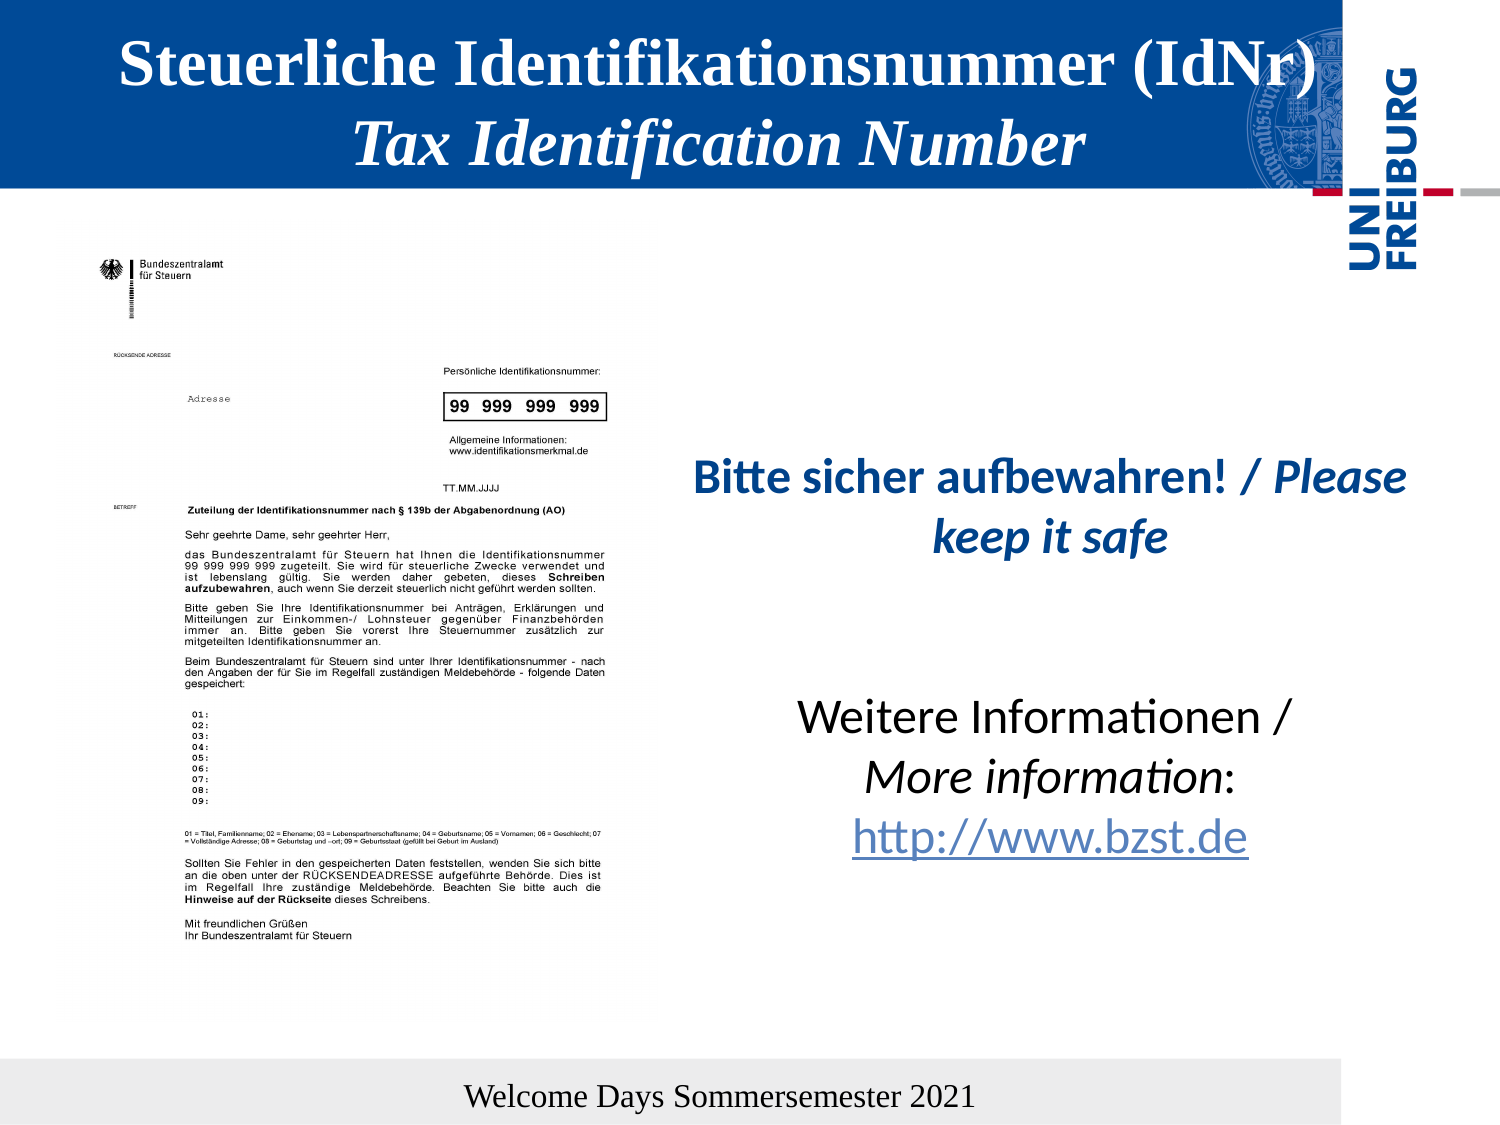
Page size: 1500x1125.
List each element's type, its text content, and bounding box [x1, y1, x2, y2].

picture [0, 0, 1500, 1022]
footer Welcome Days Sommersemester 2021 [229, 1074, 1211, 1114]
title Steuerliche Identifikationsnummer (IdNr) Tax Identification Number [76, 18, 1377, 185]
text_box Bitte sicher aufbewahren! / Please keep it safe Weitere Informationen / More information: http://www.bzst.de [663, 326, 1444, 872]
